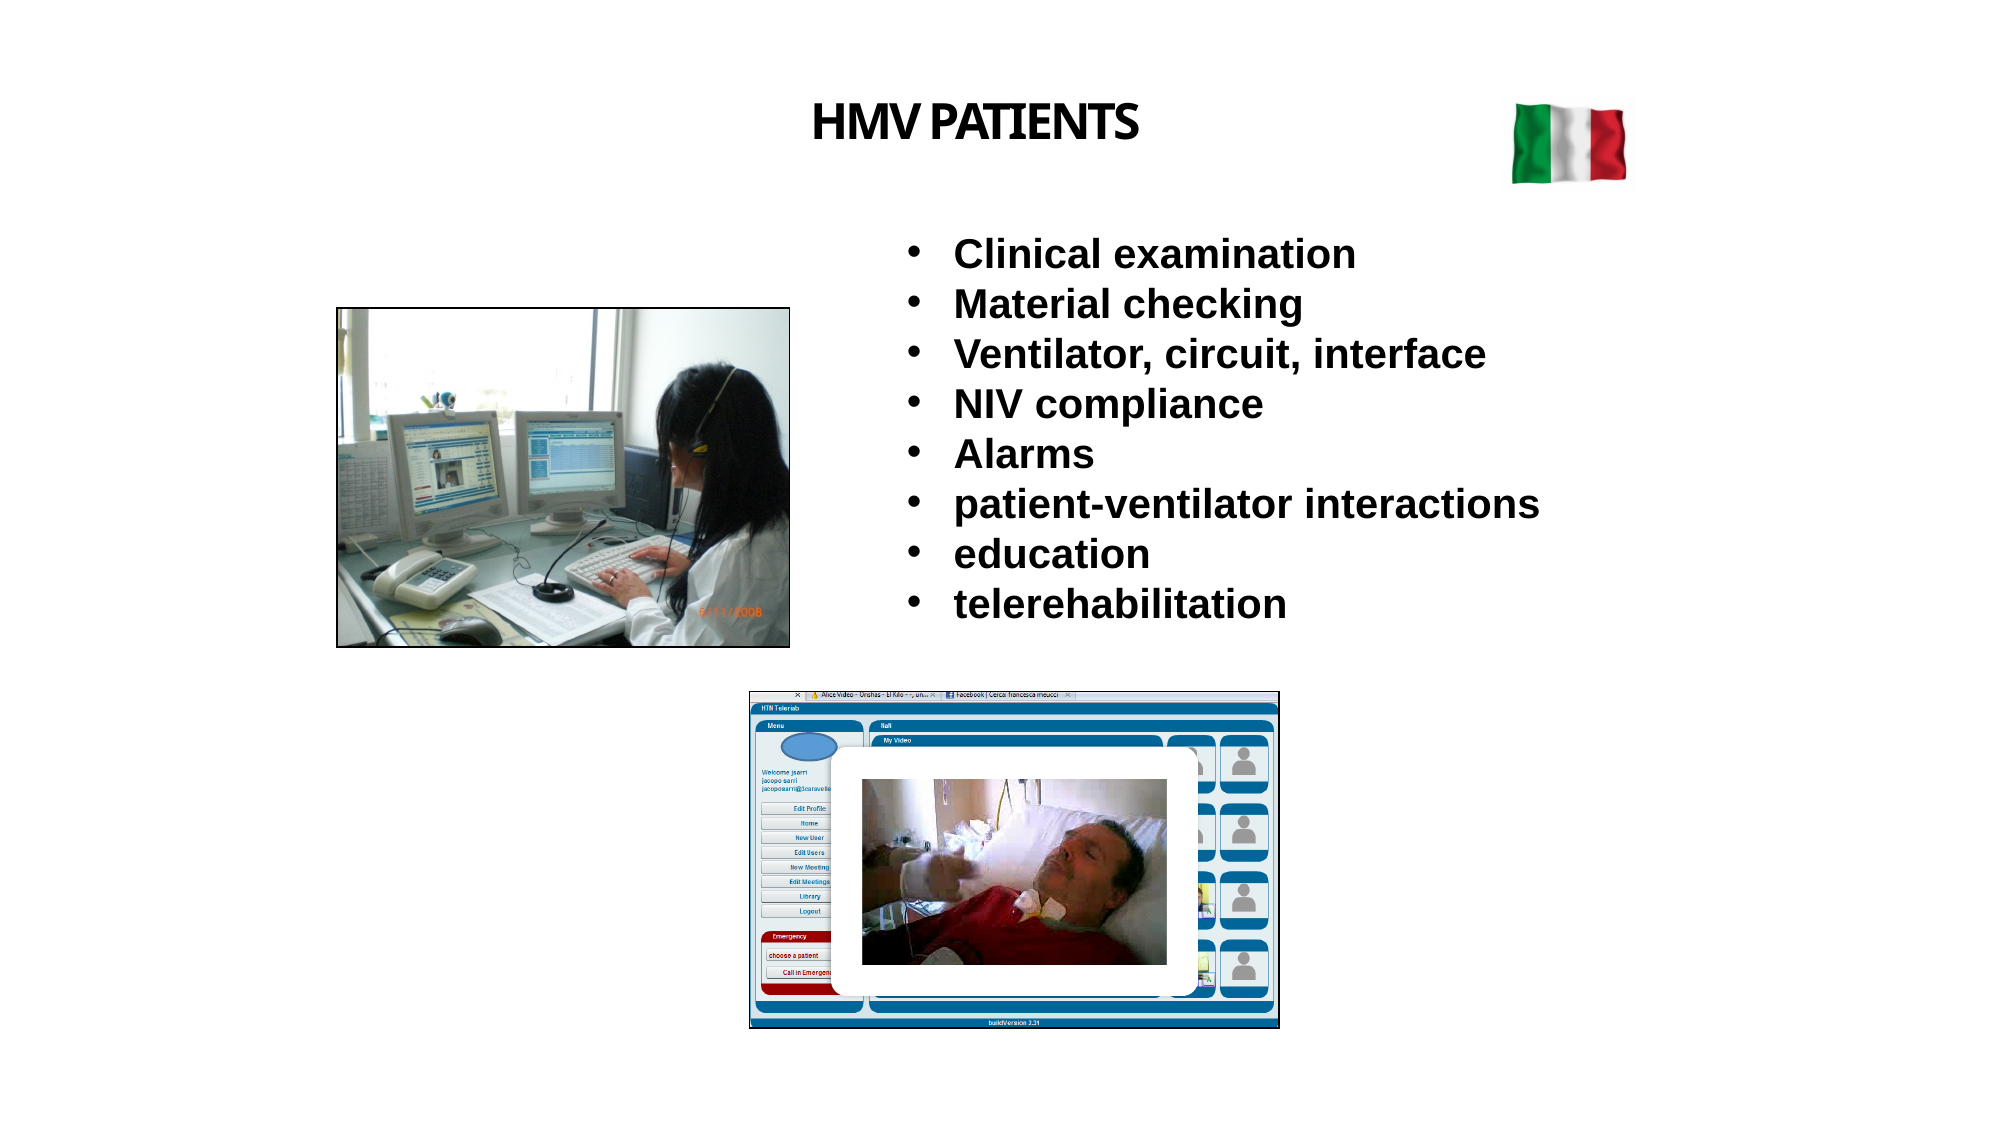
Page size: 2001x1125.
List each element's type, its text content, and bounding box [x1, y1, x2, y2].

picture [337, 308, 789, 647]
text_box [750, 692, 1279, 1028]
text_box Clinical examination Material checking Ventilator, circuit, interface NIV compliance Alarms patient-ventilator interactions education telerehabilitation [851, 218, 1636, 635]
picture [1502, 77, 1636, 210]
text_box HMV patients [345, 54, 1616, 157]
